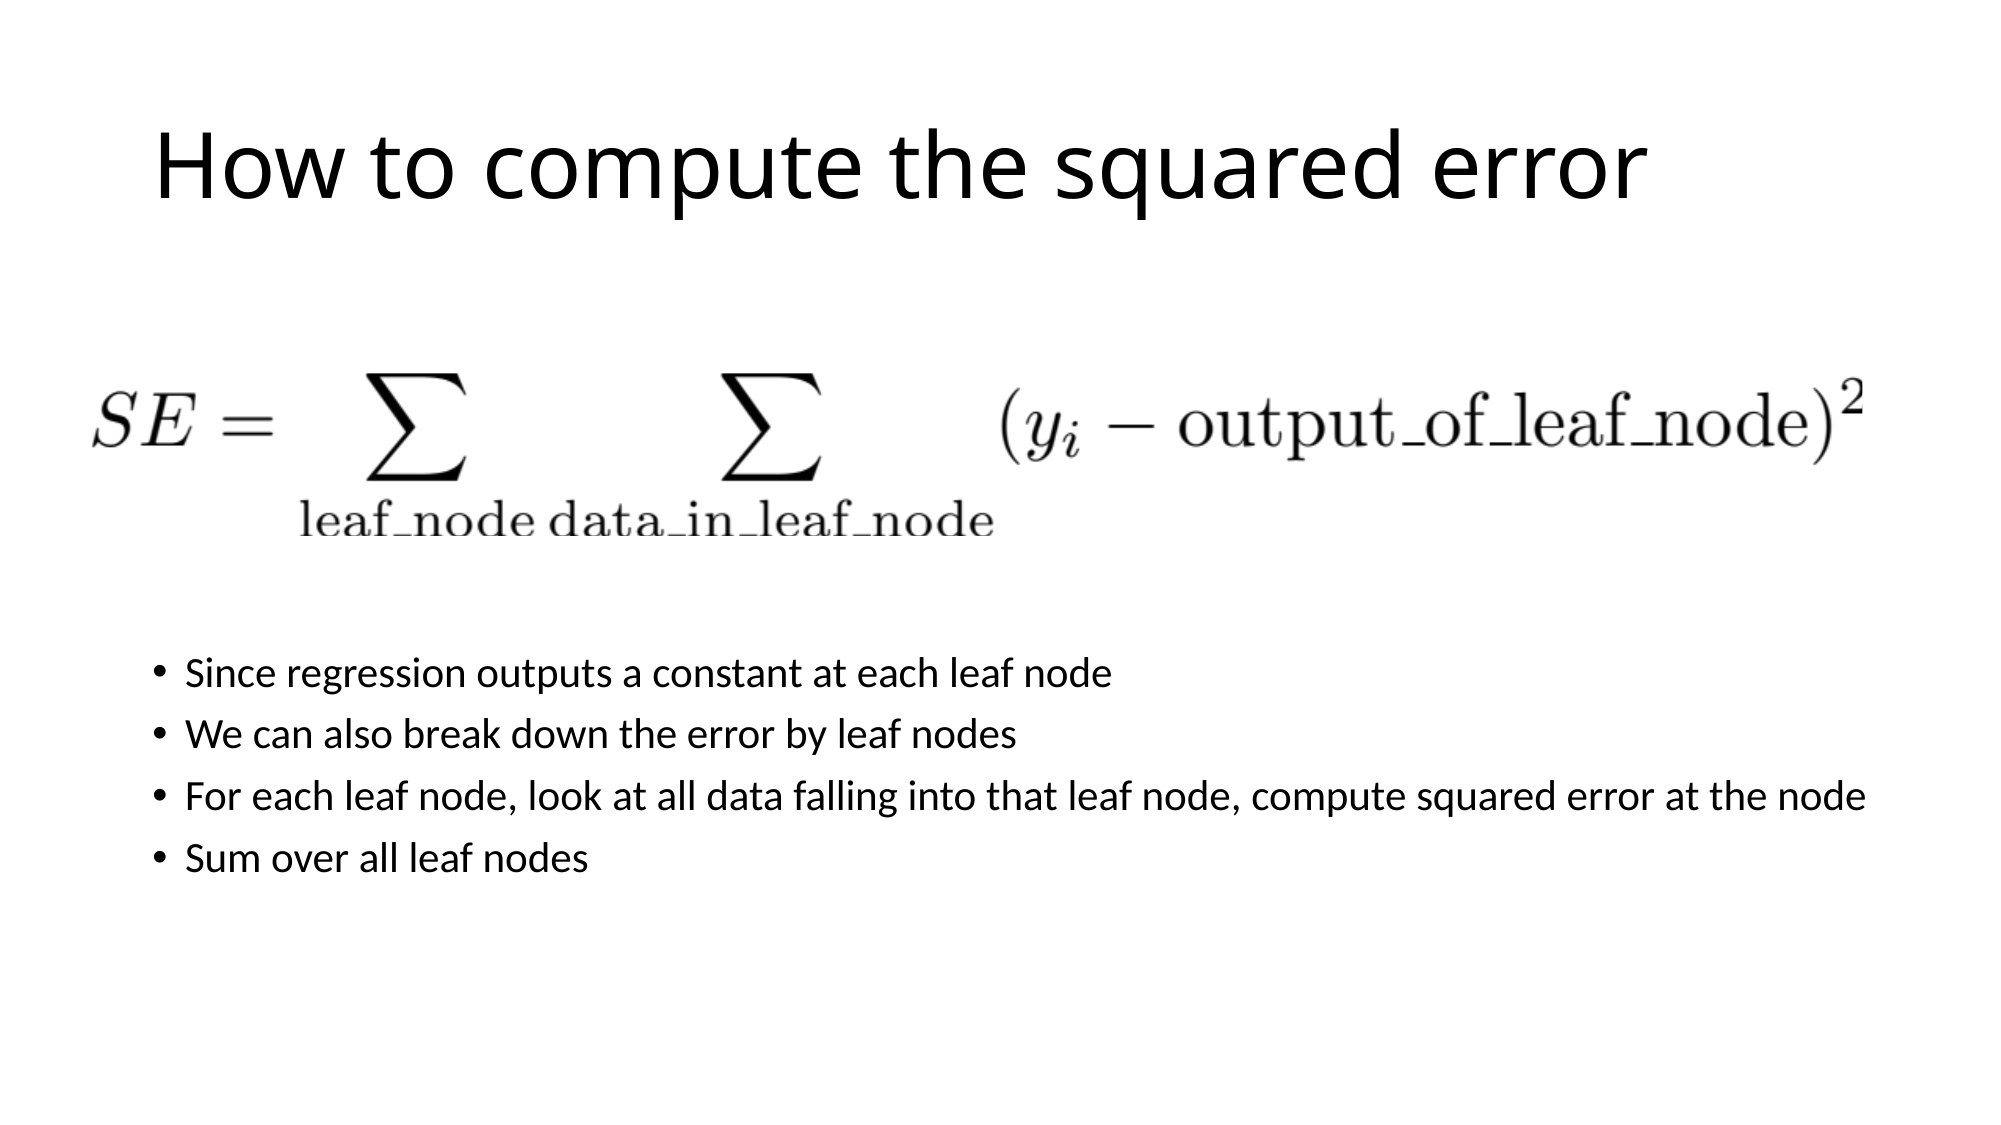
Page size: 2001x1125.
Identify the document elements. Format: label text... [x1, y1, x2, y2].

text_box Since regression outputs a constant at each leaf node We can also break down the error by leaf nodes For each leaf node, look at all data falling into that leaf node, compute squared error at the node Sum over all leaf nodes [137, 642, 1906, 939]
picture [91, 372, 1863, 536]
title How to compute the squared error [137, 59, 1863, 278]
